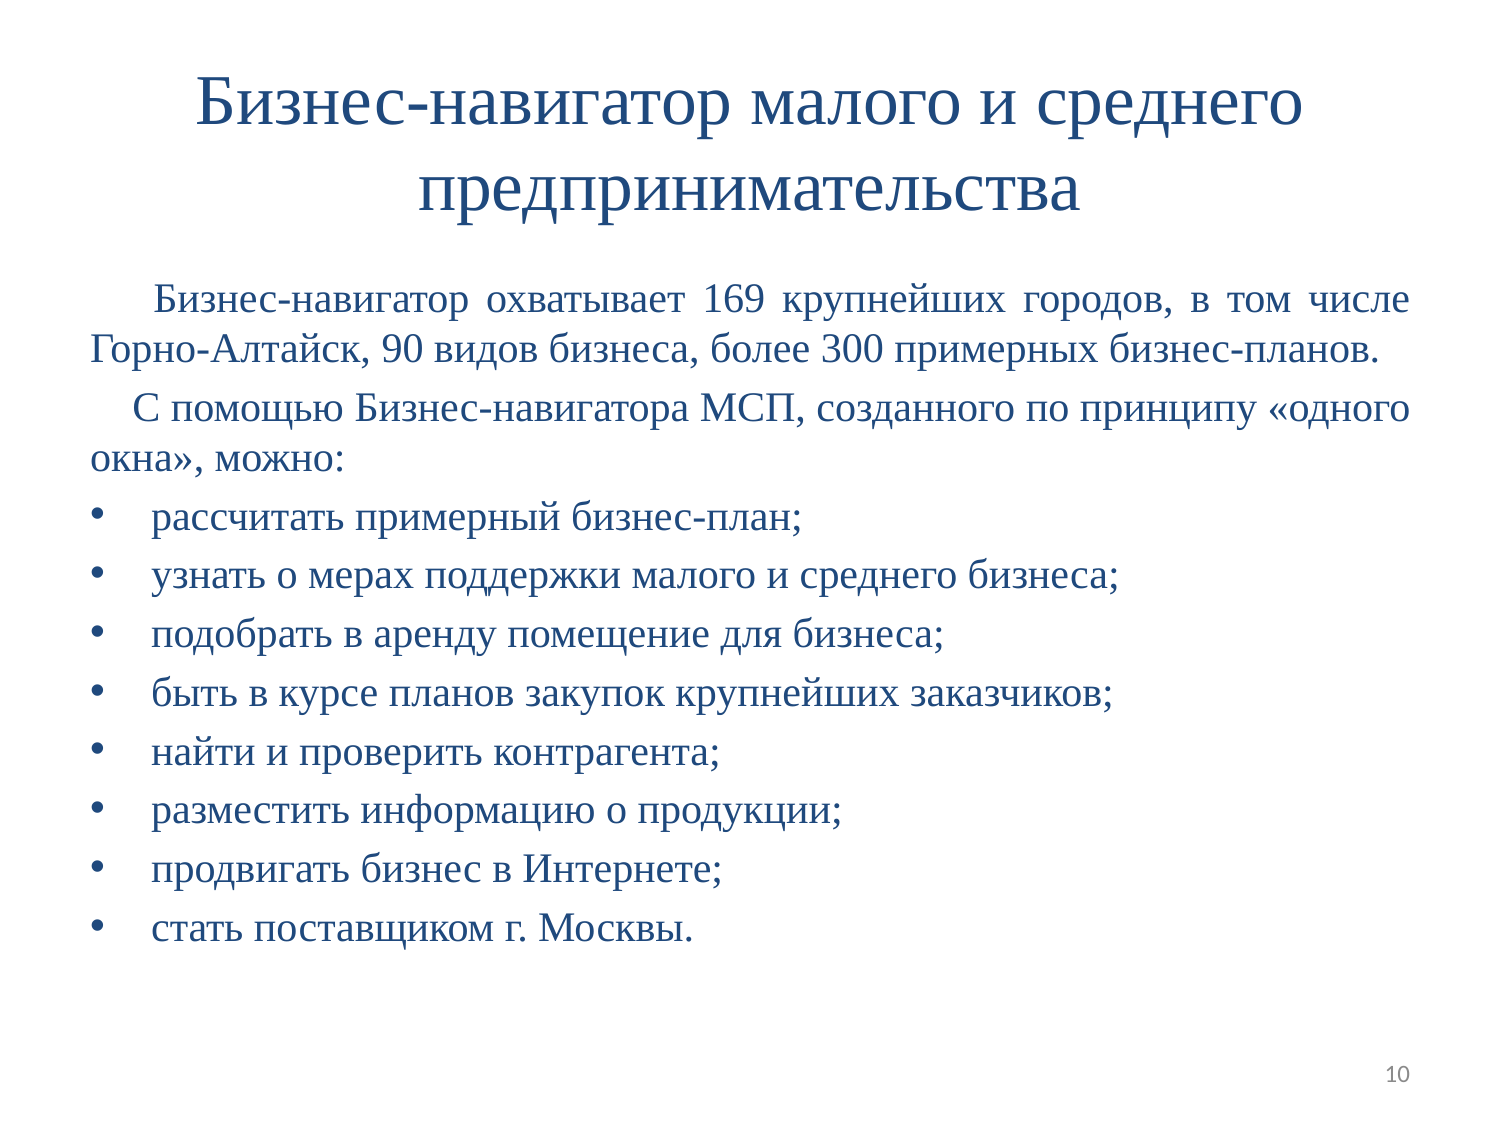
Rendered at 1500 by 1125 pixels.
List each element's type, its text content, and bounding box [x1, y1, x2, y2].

title Бизнес-навигатор малого и среднего предпринимательства [75, 45, 1425, 233]
list Бизнес-навигатор охватывает 169 крупнейших городов, в том числе Горно-Алтайск, 90 видов бизнеса, более 300 примерных бизнес-планов. С помощью Бизнес-навигатора МСП, созданного по принципу «одного окна», можно: рассчитать примерный бизнес-план; узнать о мерах поддержки малого и среднего бизнеса; подобрать в аренду помещение для бизнеса; быть в курсе планов закупок крупнейших заказчиков; найти и проверить контрагента; разместить информацию о продукции; продвигать бизнес в Интернете; стать поставщиком г. Москвы. [75, 262, 1425, 1005]
slide_number 10 [1074, 1042, 1425, 1103]
